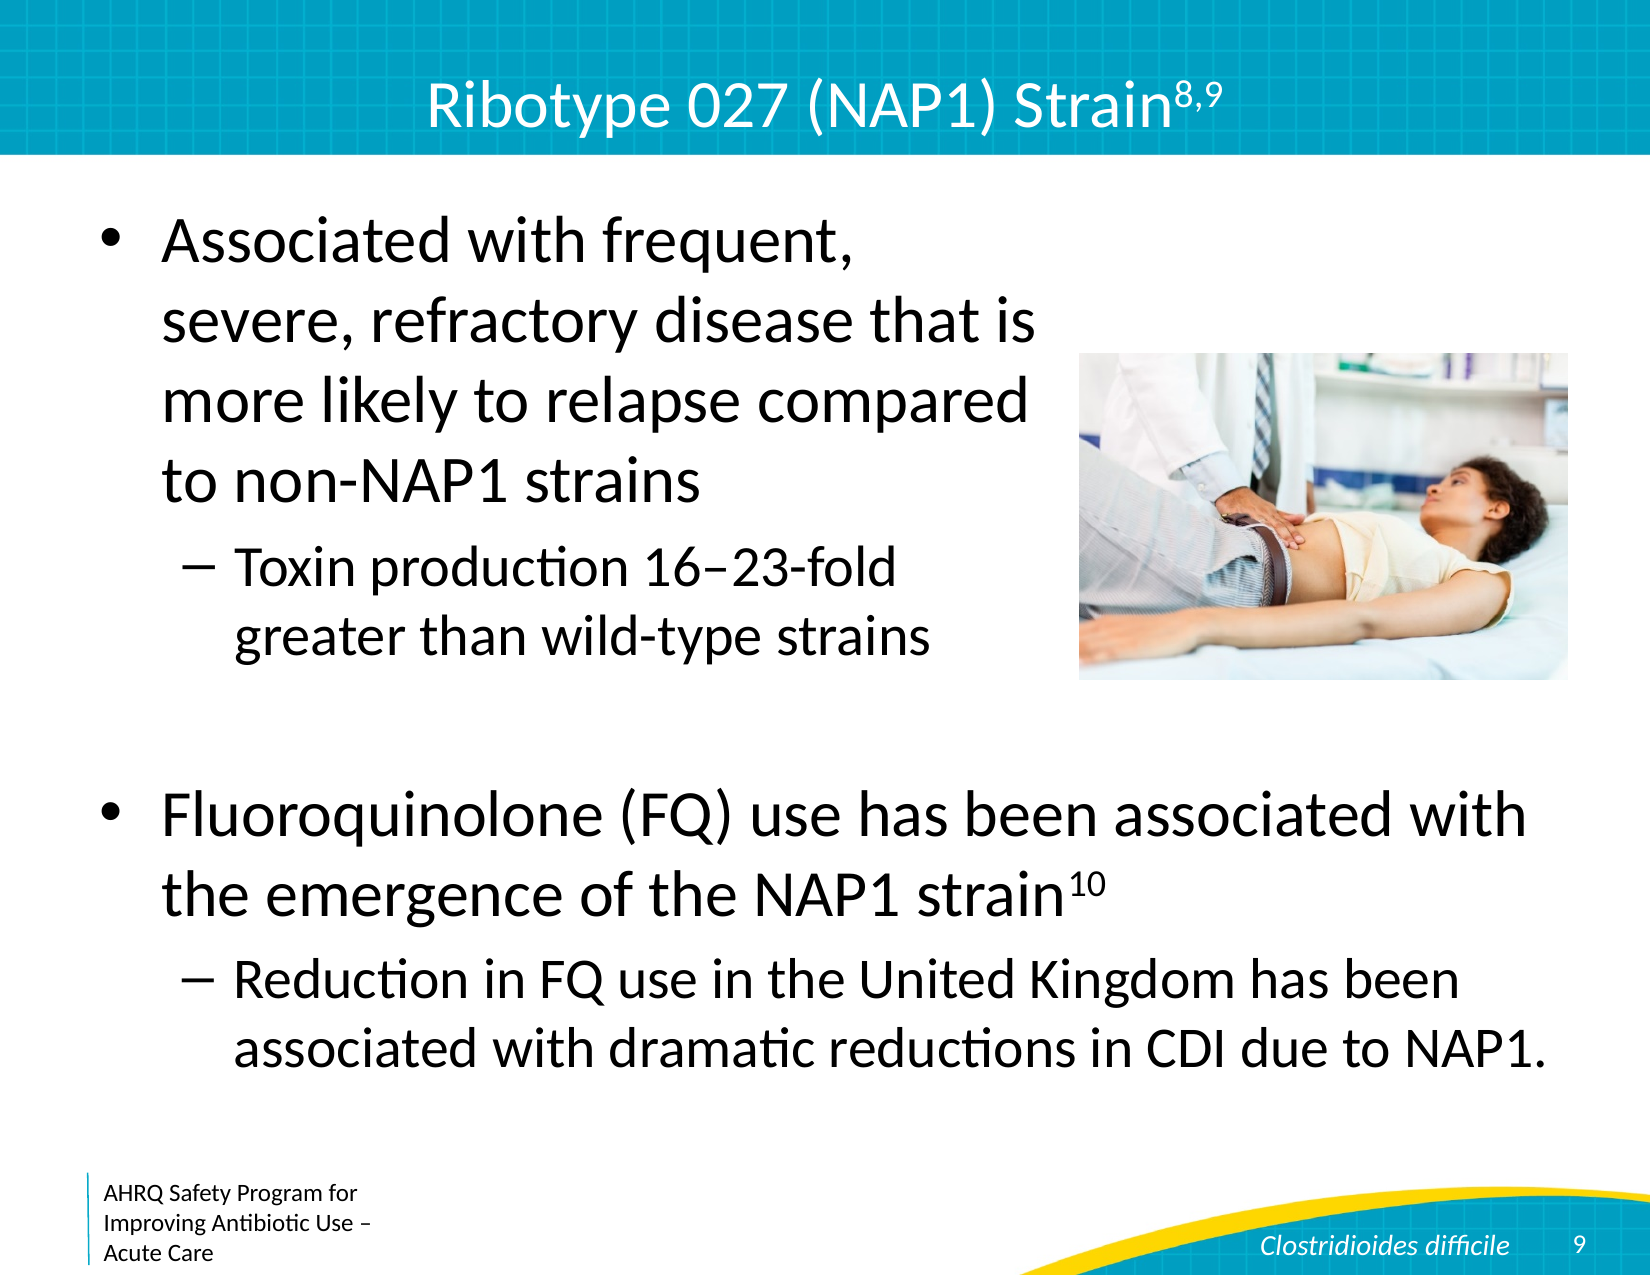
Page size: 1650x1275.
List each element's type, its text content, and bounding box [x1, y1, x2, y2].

slide_number 9 [1522, 1208, 1603, 1275]
title Ribotype 027 (NAP1) Strain8,9 [82, 51, 1568, 150]
list Associated with frequent, severe, refractory disease that is more likely to relapse compared to non-NAP1 strains Toxin production 16–23-fold greater than wild-type strains [82, 187, 1075, 762]
picture [0, 0, 1650, 1275]
list Fluoroquinolone (FQ) use has been associated with the emergence of the NAP1 strain10 Reduction in FQ use in the United Kingdom has been associated with dramatic reductions in CDI due to NAP1. [82, 762, 1588, 1155]
